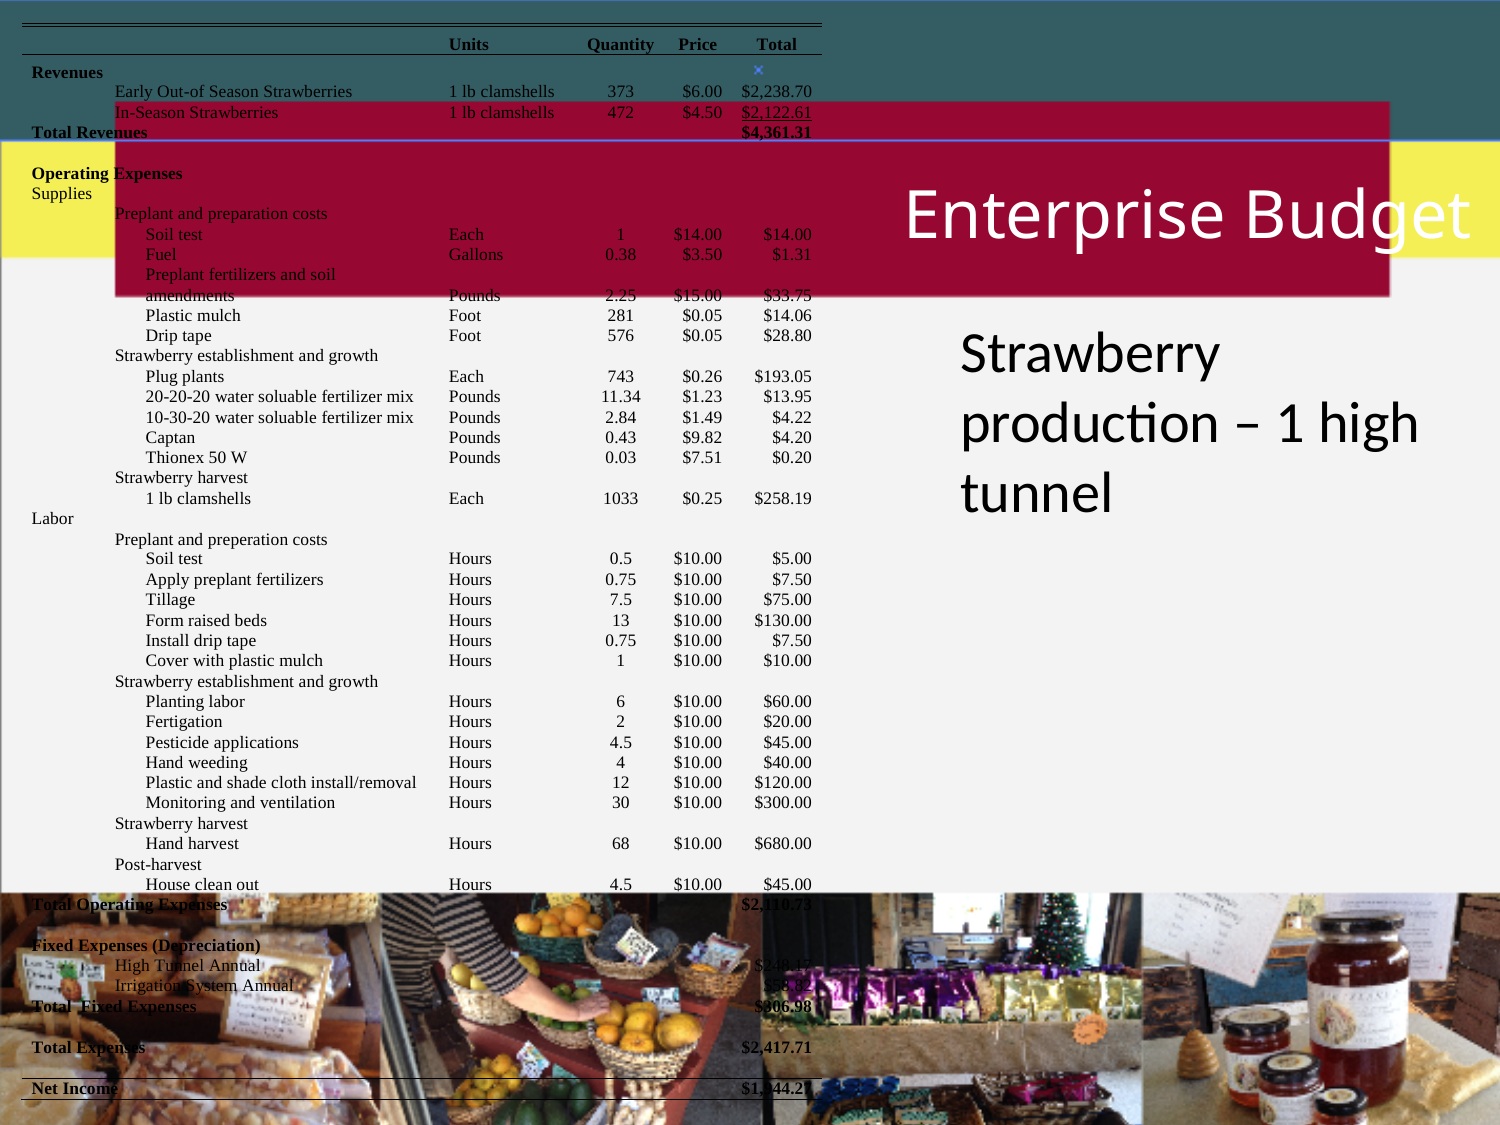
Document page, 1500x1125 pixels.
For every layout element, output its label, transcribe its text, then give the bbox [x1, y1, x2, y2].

list Strawberry production – 1 high tunnel [945, 306, 1452, 1050]
picture [0, 0, 1500, 1125]
title Enterprise Budget [843, 118, 1488, 306]
